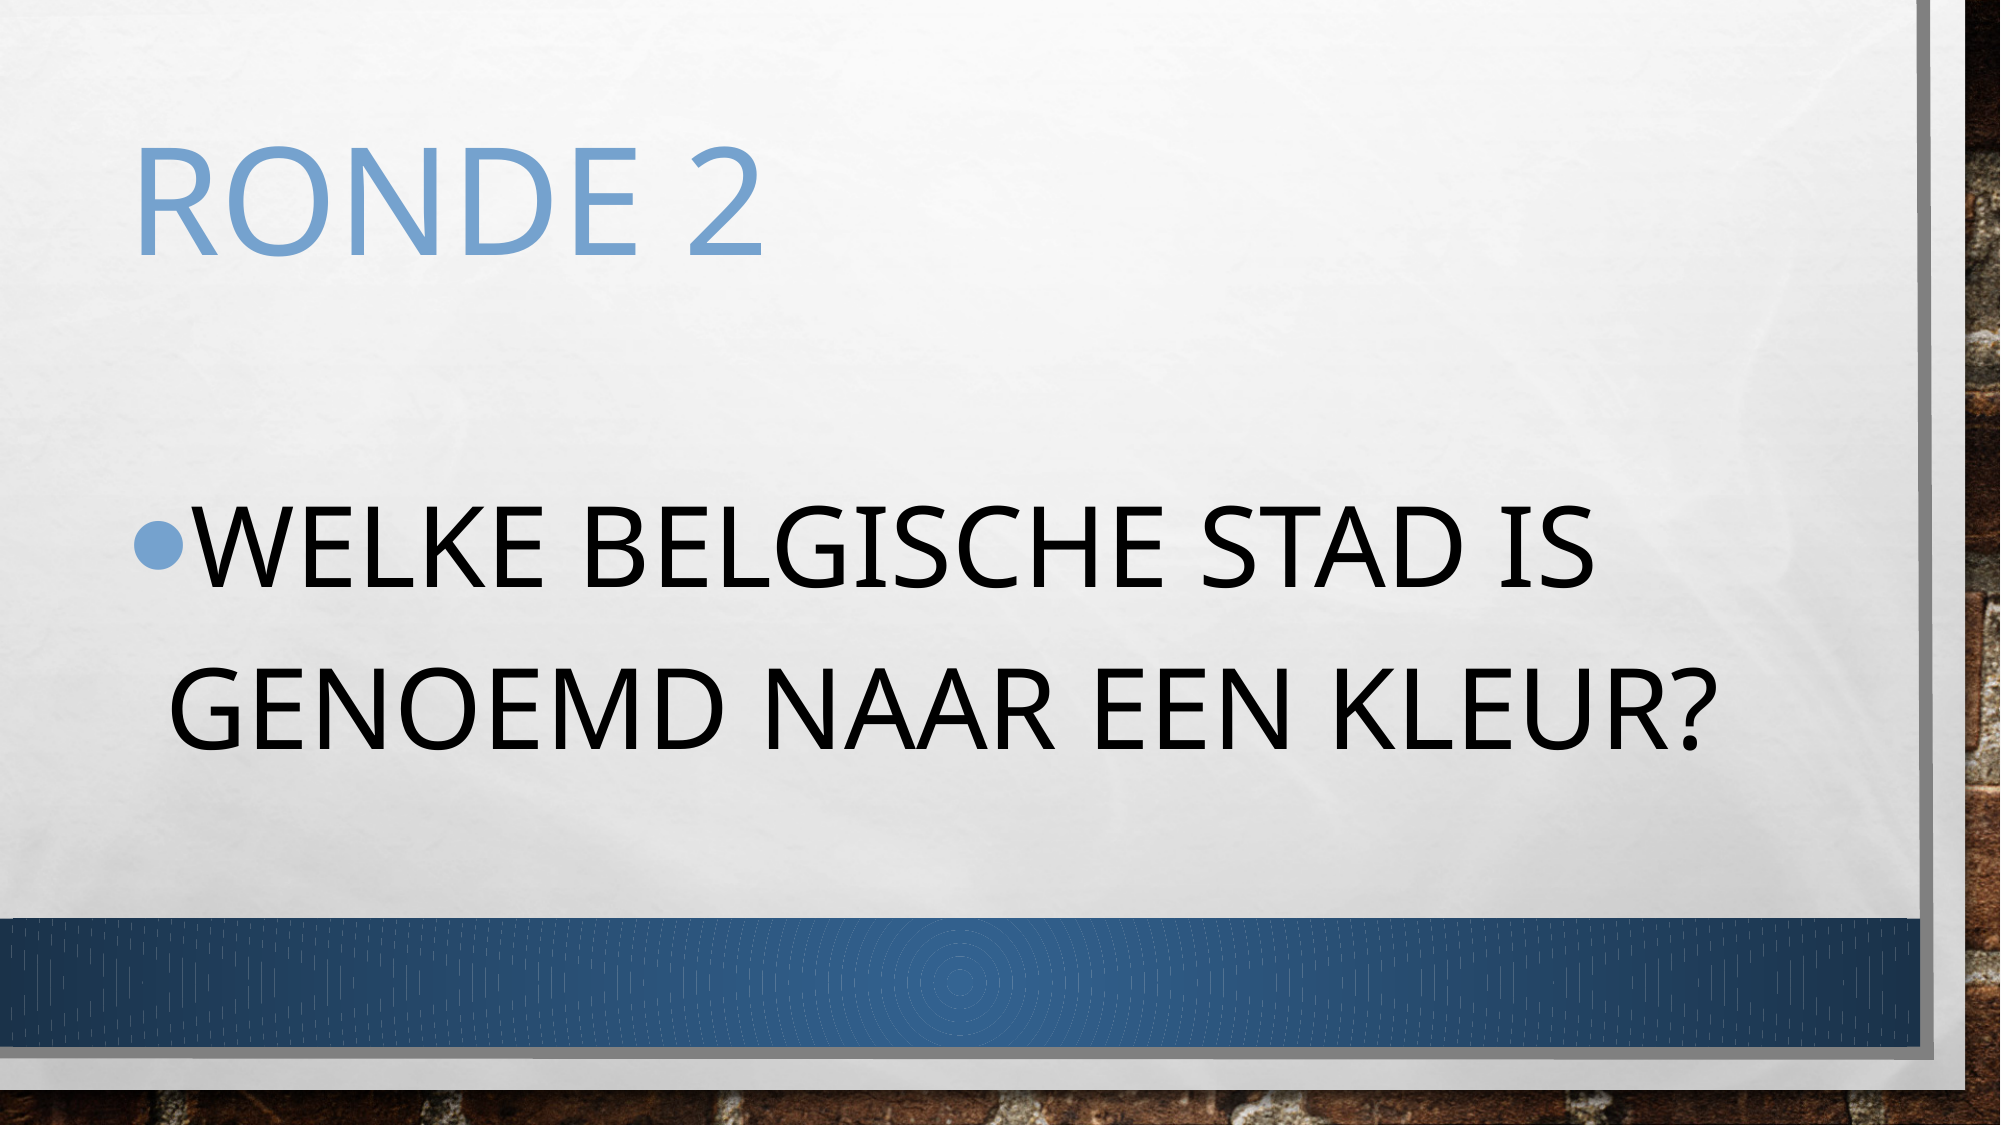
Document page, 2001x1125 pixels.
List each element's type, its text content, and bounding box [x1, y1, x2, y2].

title Ronde 2 [112, 112, 1818, 302]
picture [0, 0, 2000, 1125]
list Welke Belgische stad is genoemd naar een kleur? [112, 338, 1818, 882]
